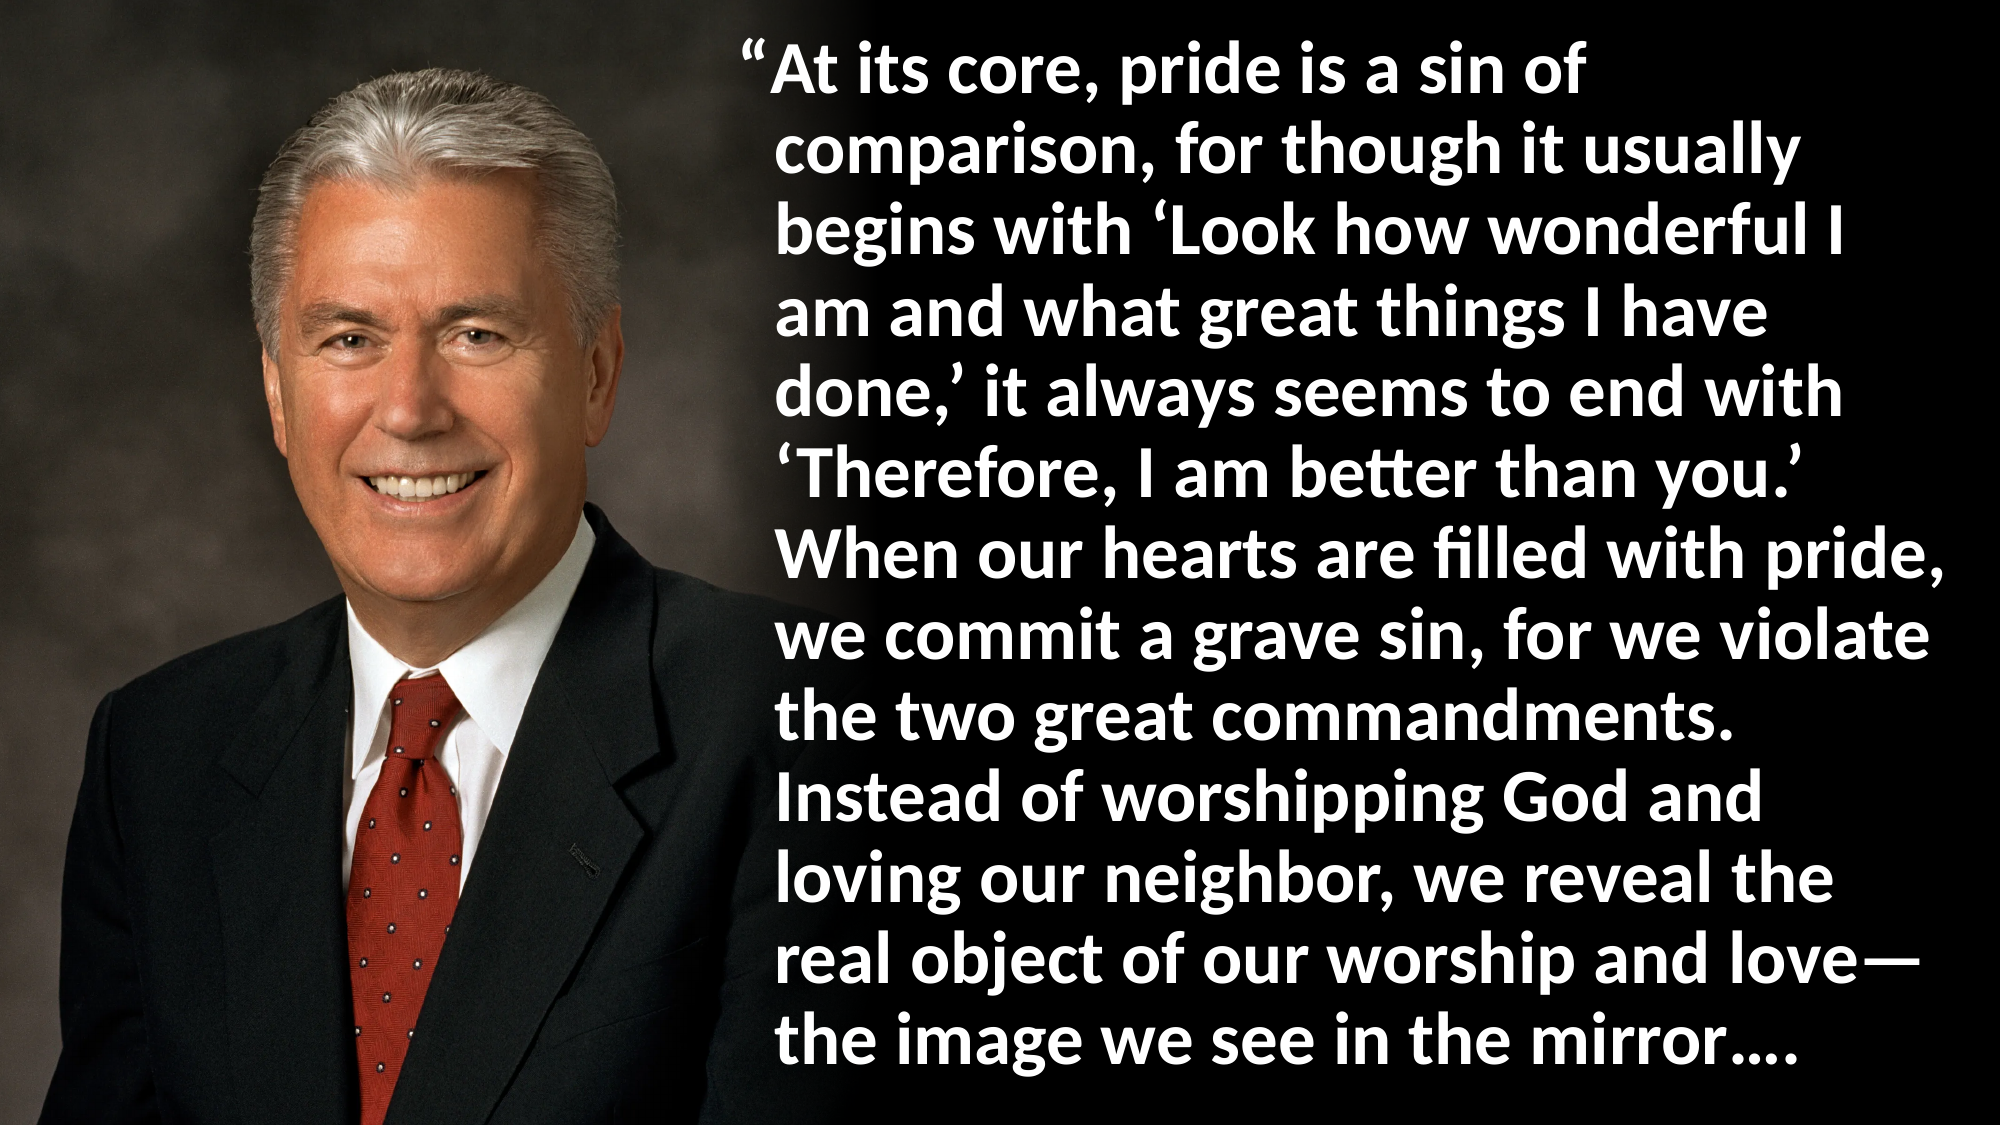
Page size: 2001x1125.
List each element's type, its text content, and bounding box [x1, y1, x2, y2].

picture [0, 0, 879, 1125]
text_box “At its core, pride is a sin of comparison, for though it usually begins with ‘Look how wonderful I am and what great things I have done,’ it always seems to end with ‘Therefore, I am better than you.’ When our hearts are filled with pride, we commit a grave sin, for we violate the two great commandments. Instead of worshipping God and loving our neighbor, we reveal the real object of our worship and love—the image we see in the mirror…. [879, 20, 1977, 1089]
